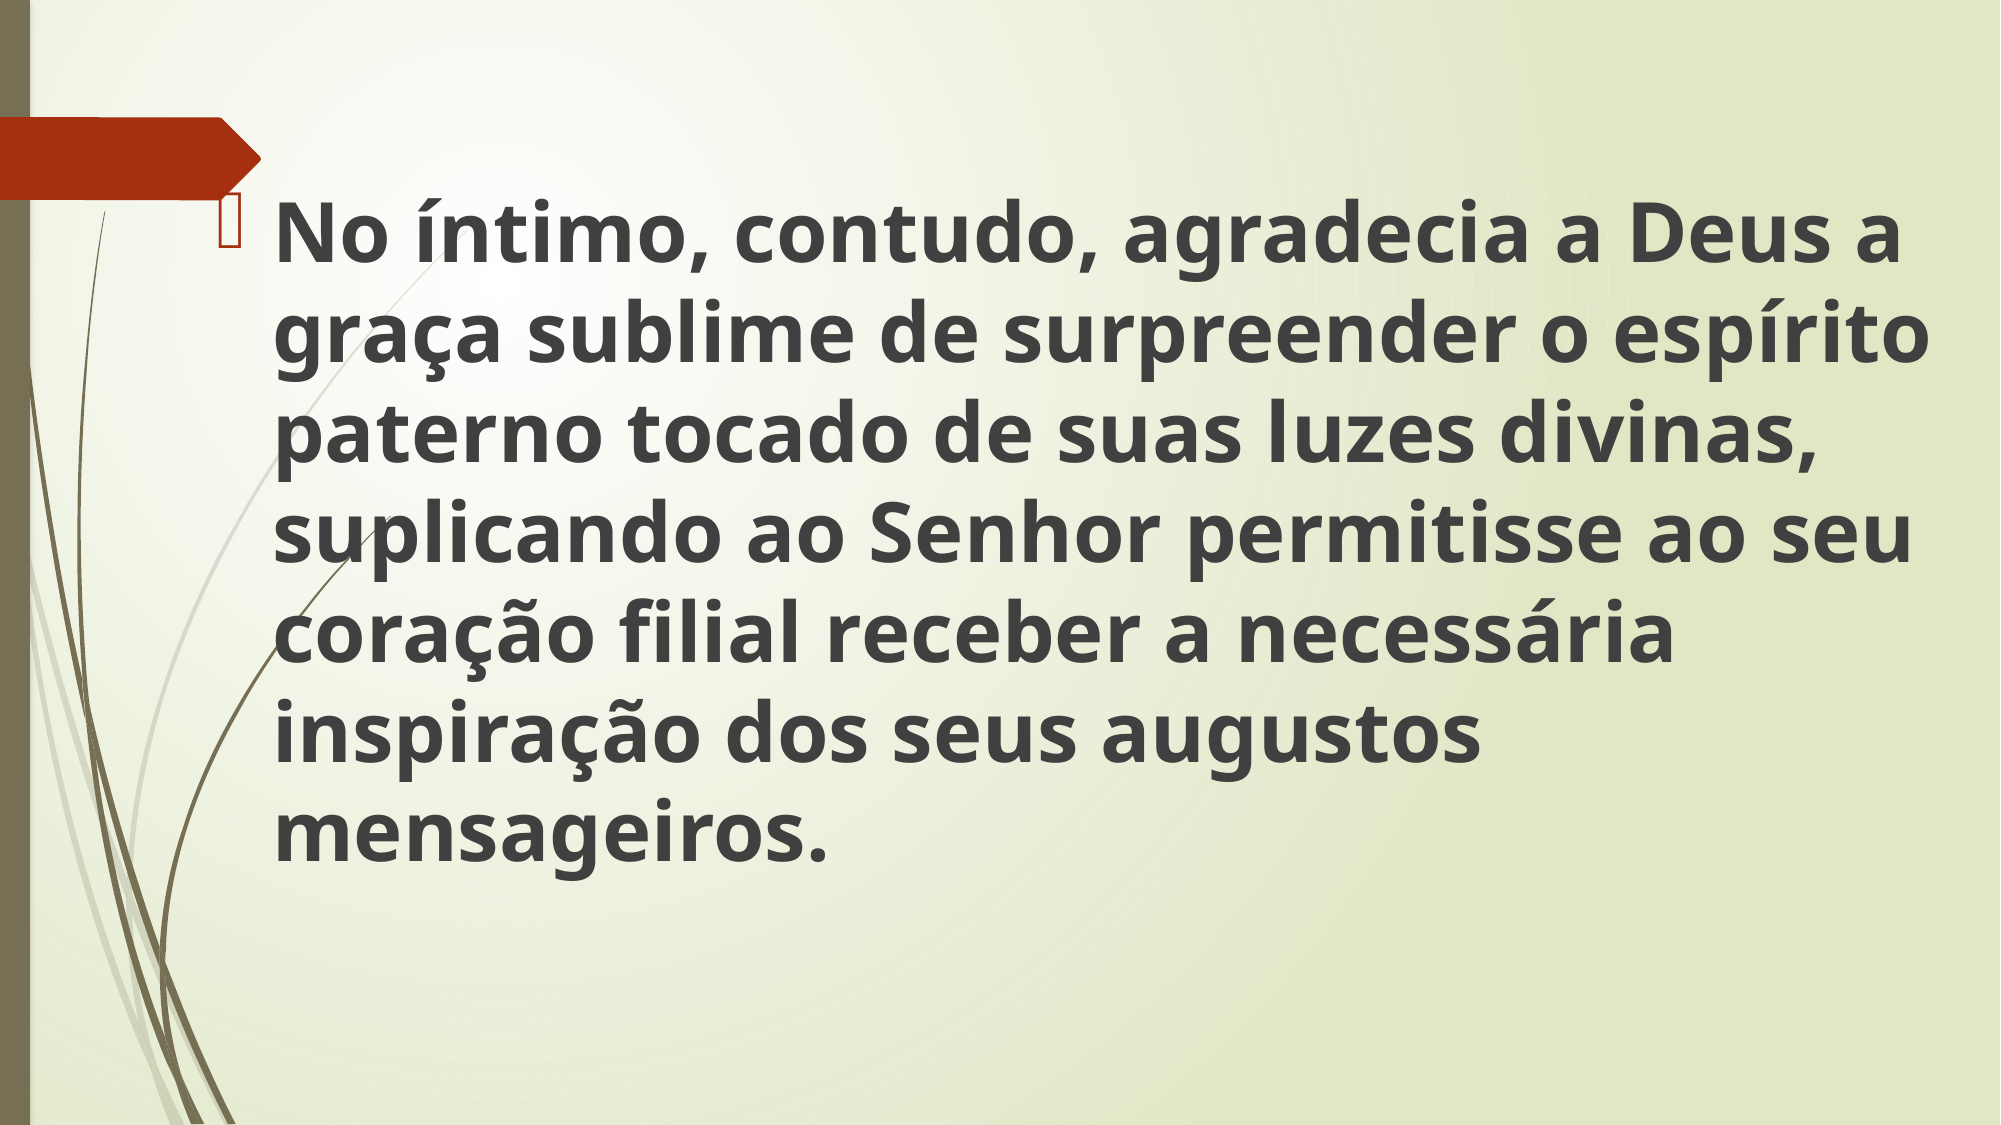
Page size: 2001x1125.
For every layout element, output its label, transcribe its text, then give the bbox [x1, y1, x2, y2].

list No íntimo, contudo, agradecia a Deus a graça sublime de surpreender o espírito paterno tocado de suas luzes divinas, suplicando ao Senhor permitisse ao seu coração filial receber a necessária inspiração dos seus augustos mensageiros. [201, 0, 2000, 1125]
